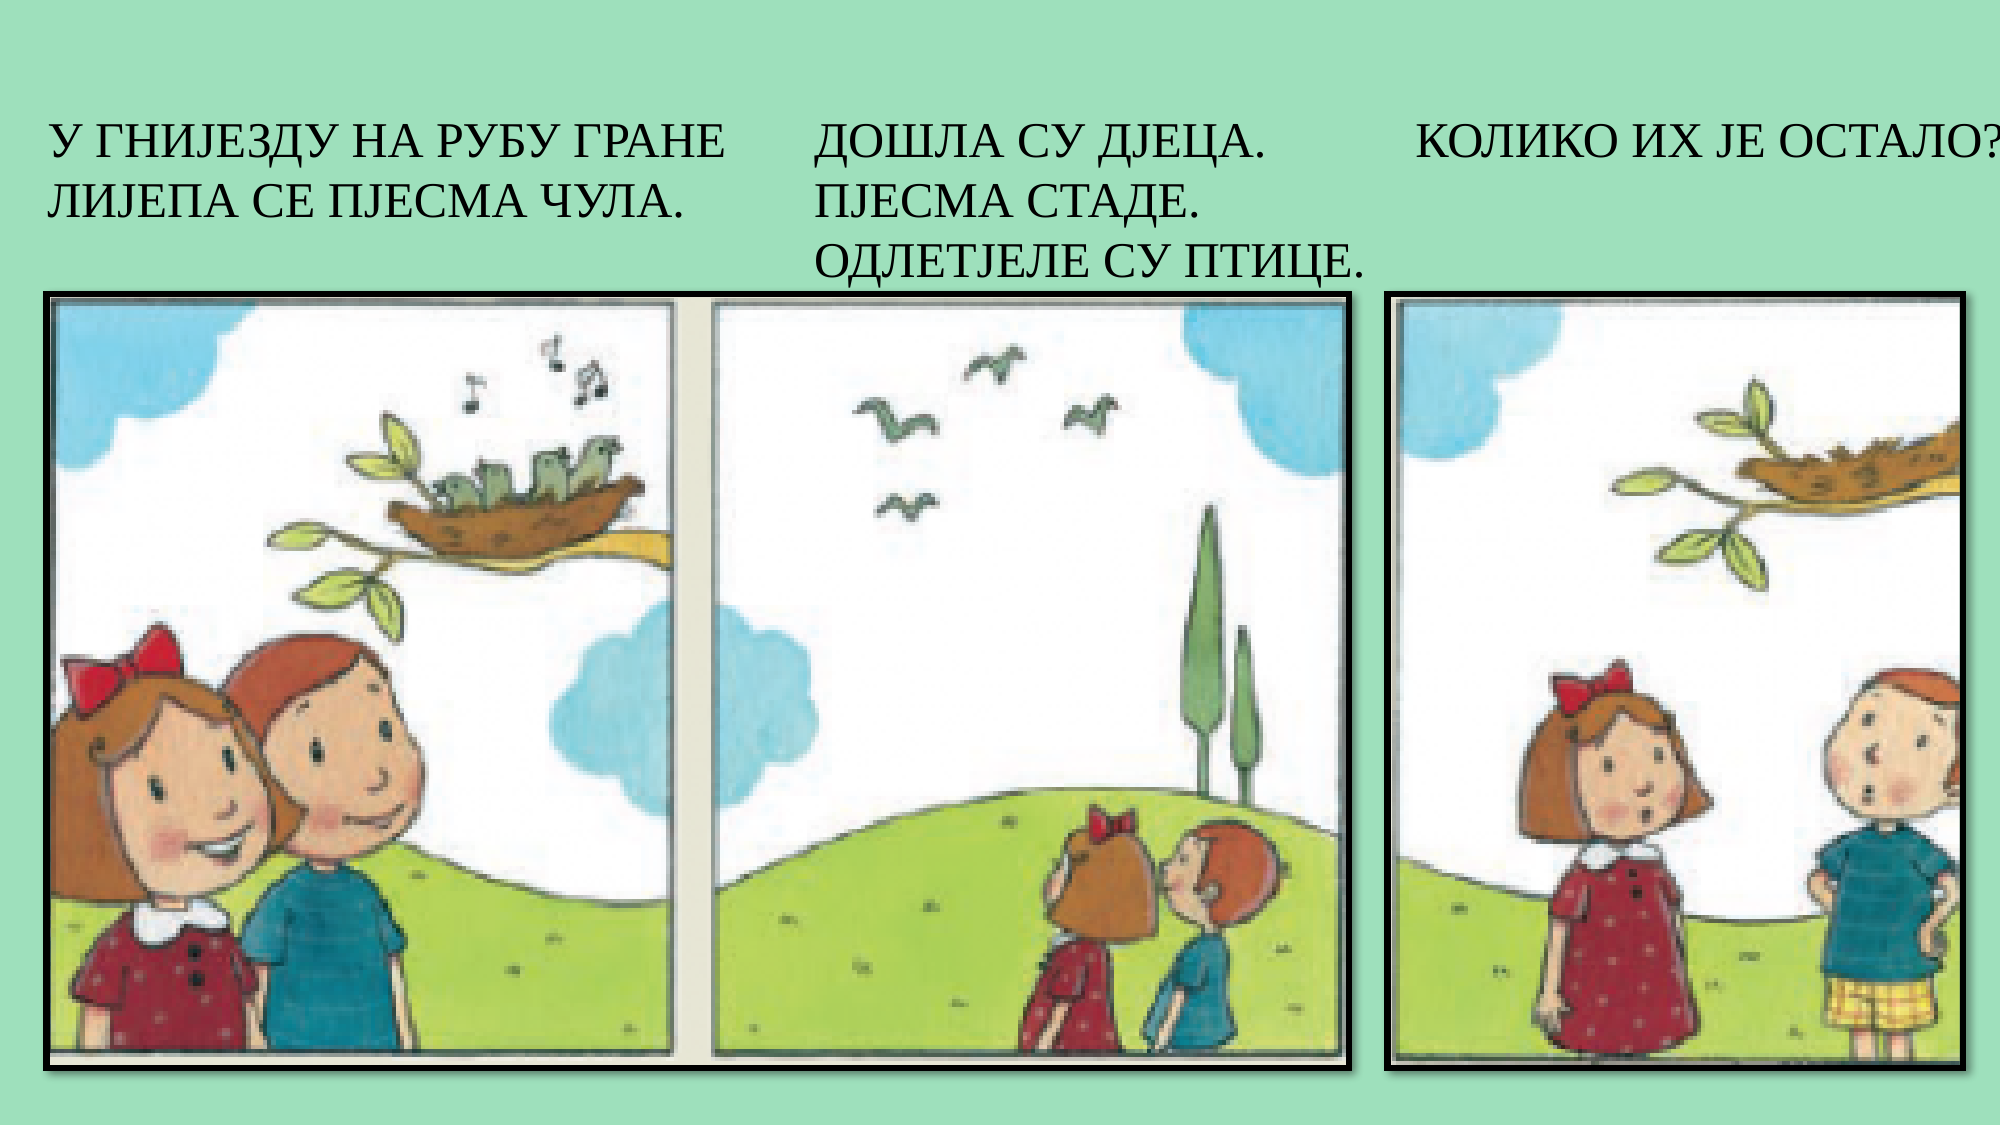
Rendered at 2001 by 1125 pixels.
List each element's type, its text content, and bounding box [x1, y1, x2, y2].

text_box ДОШЛА СУ ДЈЕЦА. ПЈЕСМА СТАДЕ. ОДЛЕТЈЕЛЕ СУ ПТИЦЕ. [799, 100, 1391, 295]
picture [1390, 296, 1961, 1066]
text_box У ГНИЈЕЗДУ НА РУБУ ГРАНЕ ЛИЈЕПА СЕ ПЈЕСМА ЧУЛА. [32, 100, 772, 235]
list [49, 296, 1347, 1066]
text_box КОЛИКО ИХ ЈЕ ОСТАЛО? [1400, 100, 2000, 235]
